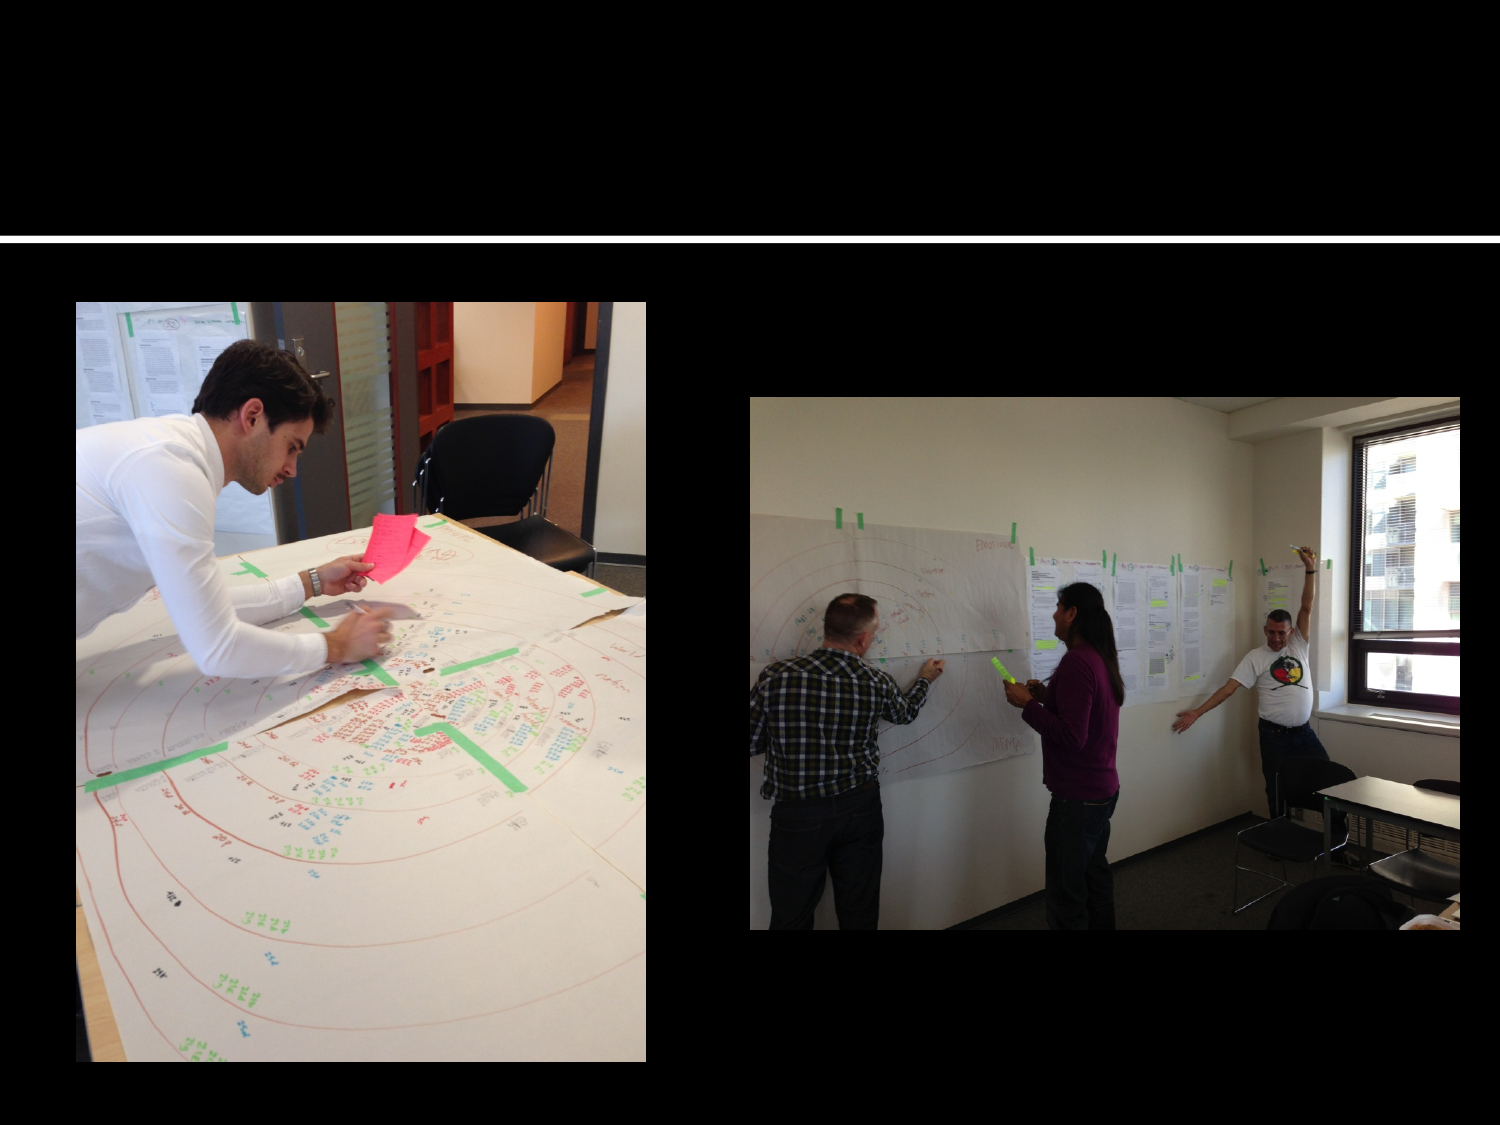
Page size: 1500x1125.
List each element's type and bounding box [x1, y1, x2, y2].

list [76, 302, 646, 1062]
list [749, 397, 1460, 930]
